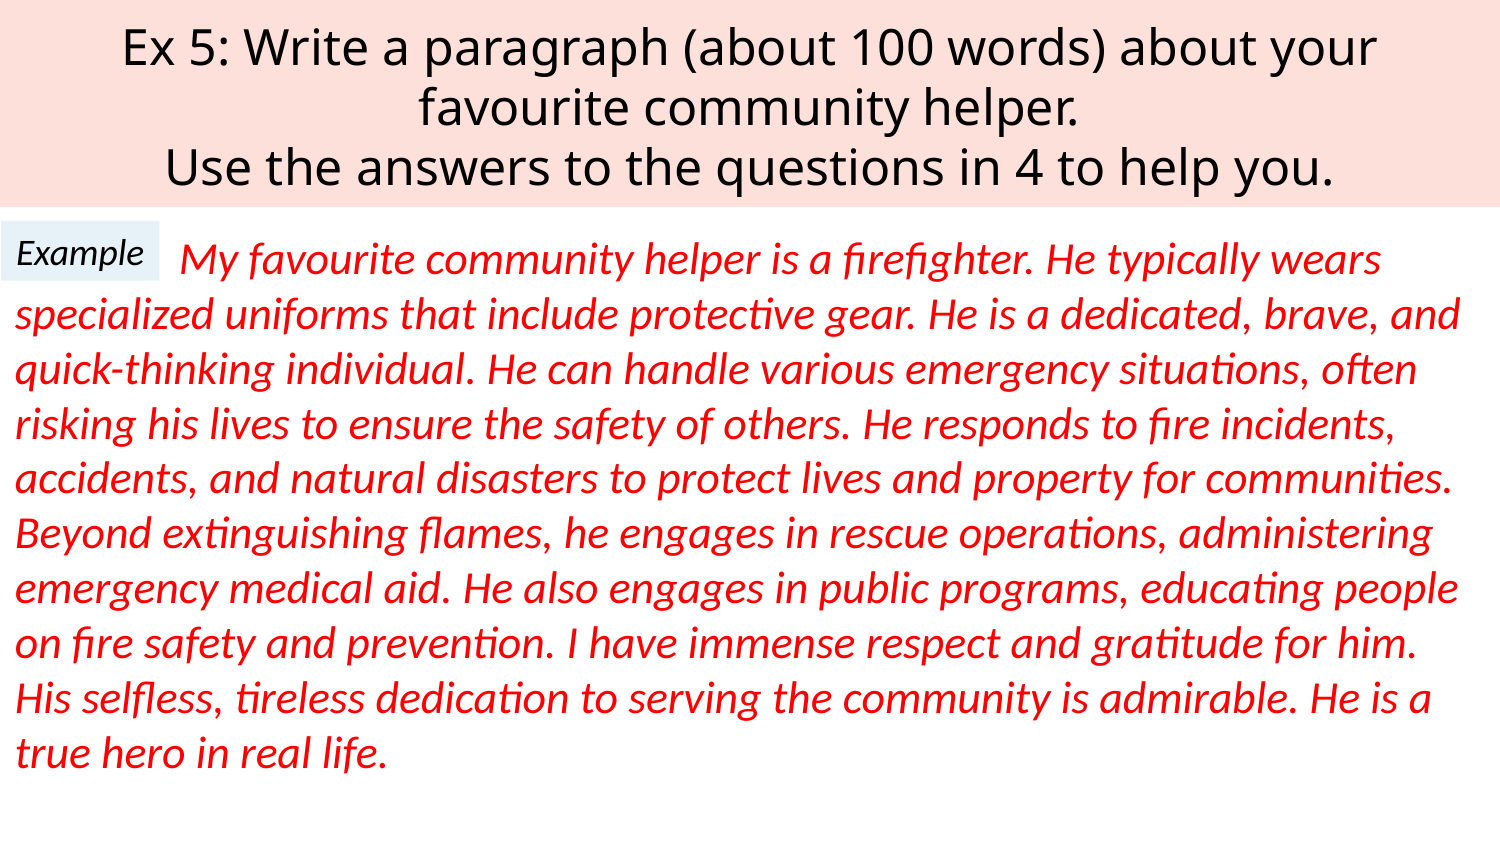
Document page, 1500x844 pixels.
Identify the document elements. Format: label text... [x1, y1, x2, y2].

text_box My favourite community helper is a firefighter. He typically wears specialized uniforms that include protective gear. He is a dedicated, brave, and quick-thinking individual. He can handle various emergency situations, often risking his lives to ensure the safety of others. He responds to fire incidents, accidents, and natural disasters to protect lives and property for communities. Beyond extinguishing flames, he engages in rescue operations, administering emergency medical aid. He also engages in public programs, educating people on fire safety and prevention. I have immense respect and gratitude for him. His selfless, tireless dedication to serving the community is admirable. He is a true hero in real life. [0, 220, 1500, 786]
text_box Ex 5: Write a paragraph (about 100 words) about your favourite community helper. Use the answers to the questions in 4 to help you. [0, 0, 1500, 207]
